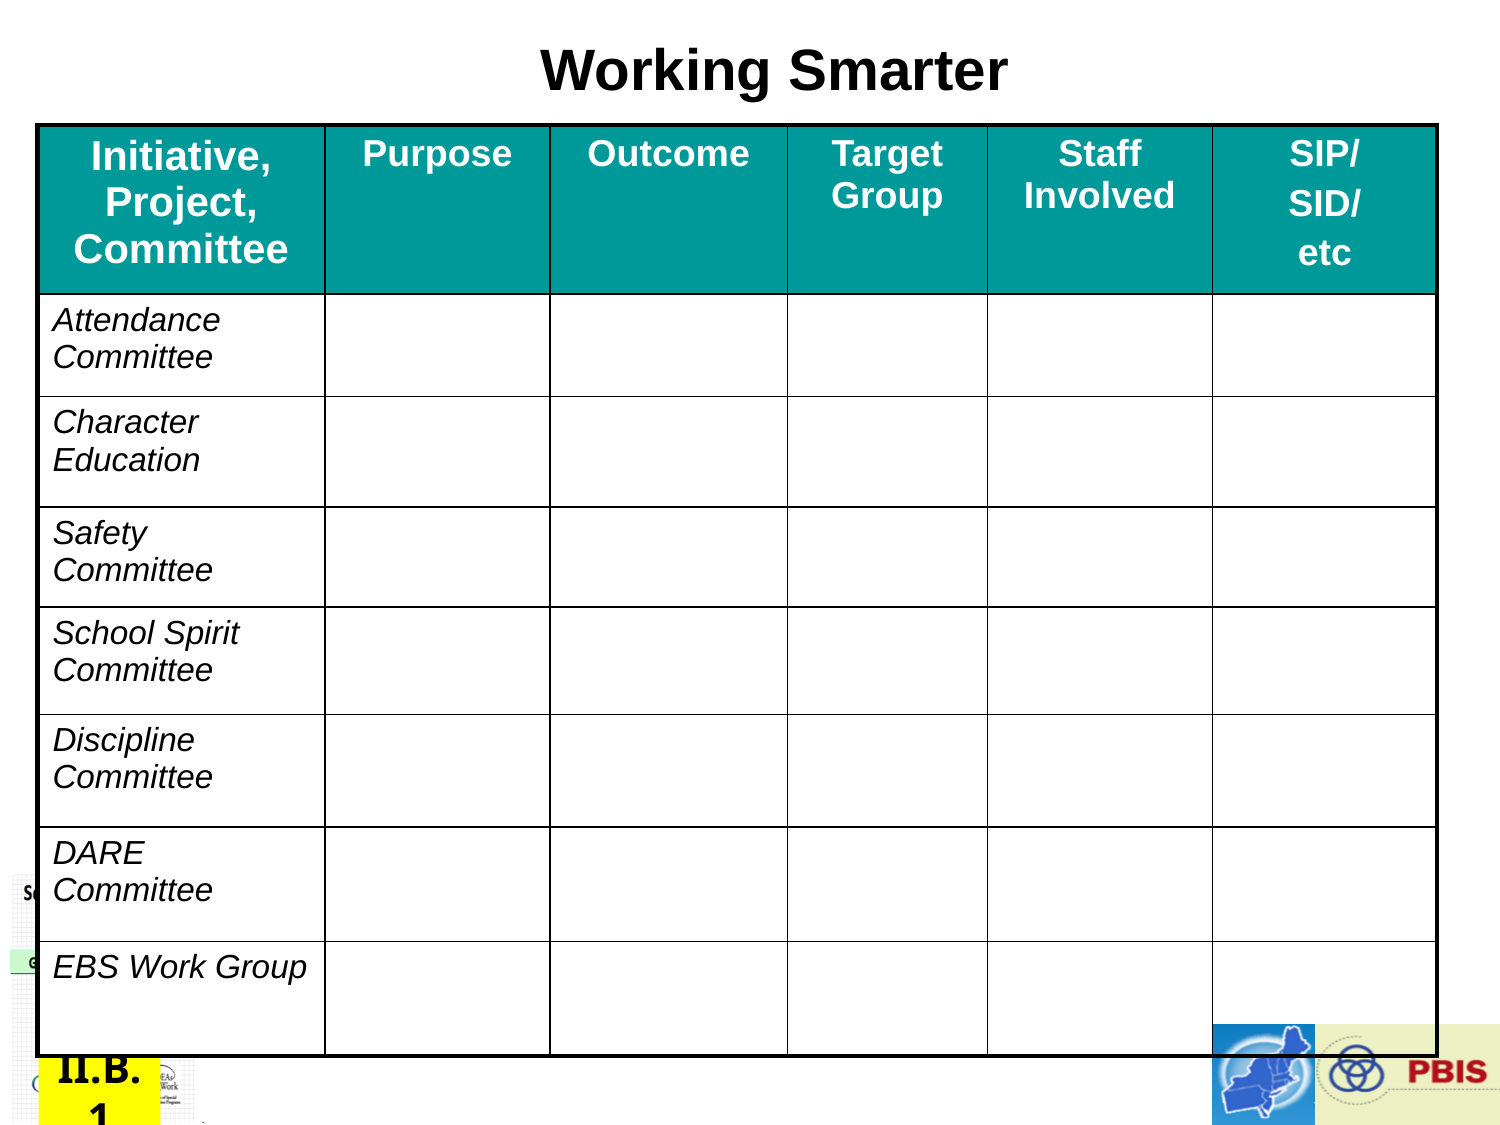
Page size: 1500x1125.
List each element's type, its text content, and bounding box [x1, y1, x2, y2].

text_box Working Smarter [525, 24, 1025, 110]
table_cell [326, 295, 549, 396]
table_cell [326, 508, 549, 606]
table_cell DARE Committee [40, 828, 324, 941]
table_cell Attendance Committee [40, 295, 324, 396]
table_cell Safety Committee [40, 508, 324, 606]
table_cell [788, 608, 987, 714]
table_cell [1213, 608, 1435, 714]
table_cell [551, 508, 787, 606]
table_cell [988, 295, 1212, 396]
table_cell [988, 608, 1212, 714]
table_cell [988, 828, 1212, 941]
table_cell EBS Work Group [240, 942, 324, 1054]
table_cell [1213, 508, 1435, 606]
table_cell [788, 942, 987, 1054]
table_cell [551, 715, 787, 826]
table_cell [551, 397, 787, 506]
table_cell [1213, 715, 1435, 826]
table_cell [788, 397, 987, 506]
table_cell [1213, 397, 1435, 506]
table_cell [326, 715, 549, 826]
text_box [0, 862, 236, 1125]
table_cell [988, 397, 1212, 506]
table_header SIP/ SID/ etc [1213, 127, 1435, 293]
table_header Outcome [551, 127, 787, 293]
table_cell [326, 828, 549, 941]
table_cell School Spirit Committee [40, 608, 324, 714]
table_cell [326, 942, 549, 1054]
table_header Staff Involved [988, 127, 1212, 293]
table_cell [1213, 828, 1435, 941]
table_cell Discipline Committee [40, 715, 324, 826]
picture [1212, 1024, 1500, 1125]
table_header Initiative, Project, Committee [40, 127, 324, 293]
table_cell [788, 828, 987, 941]
table_cell [788, 508, 987, 606]
table_header Target Group [788, 127, 987, 293]
table_cell [551, 608, 787, 714]
table_cell [551, 295, 787, 396]
table_cell [326, 397, 549, 506]
table_cell [1213, 295, 1435, 396]
table_cell [988, 942, 1212, 1054]
table_cell [988, 508, 1212, 606]
table_cell [1213, 942, 1435, 1054]
table_cell [326, 608, 549, 714]
table_cell Character Education [40, 397, 324, 506]
table_cell [551, 942, 787, 1054]
table_cell [551, 828, 787, 941]
table_cell [788, 715, 987, 826]
table_cell [988, 715, 1212, 826]
table_cell [788, 295, 987, 396]
table_header Purpose [326, 127, 549, 293]
